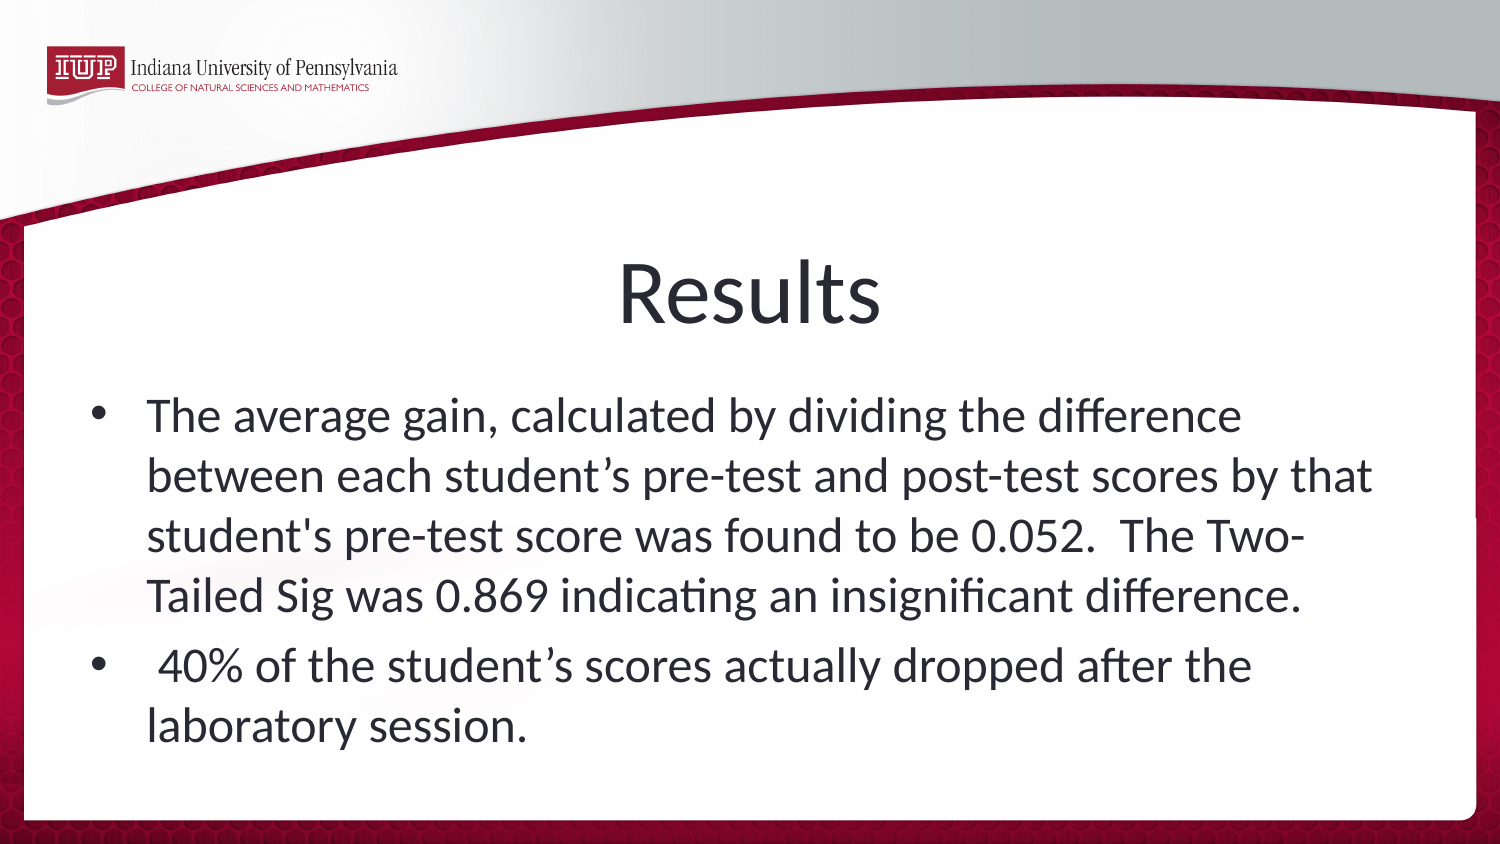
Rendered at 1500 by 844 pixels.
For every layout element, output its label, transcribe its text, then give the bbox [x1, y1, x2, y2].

picture [0, 0, 1500, 844]
list The average gain, calculated by dividing the difference between each student’s pre-test and post-test scores by that student's pre-test score was found to be 0.052. The Two-Tailed Sig was 0.869 indicating an insignificant difference. 40% of the student’s scores actually dropped after the laboratory session. [75, 375, 1425, 773]
title Results [75, 216, 1425, 357]
